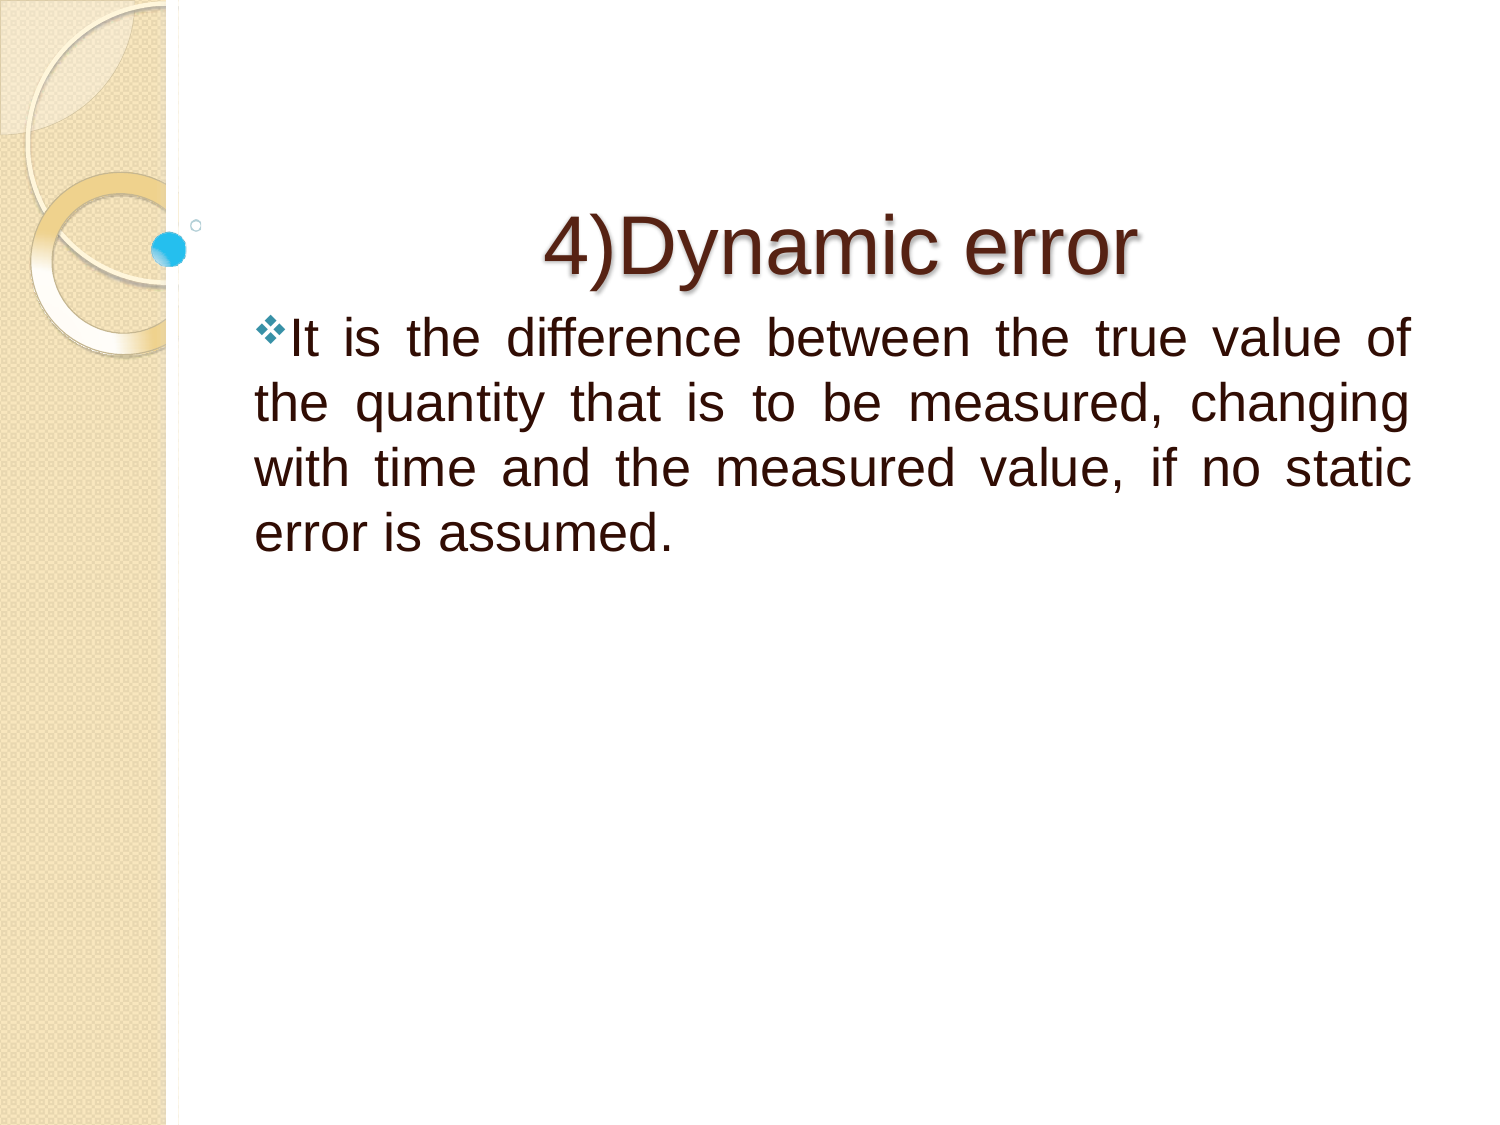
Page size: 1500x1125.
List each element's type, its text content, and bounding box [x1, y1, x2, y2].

picture [0, 0, 202, 1125]
text_box [487, 165, 1221, 299]
text_box It is the difference between the true value of the quantity that is to be measured, changing with time and the measured value, if no static error is assumed. [252, 299, 1438, 562]
title 4)Dynamic error [541, 188, 1144, 299]
